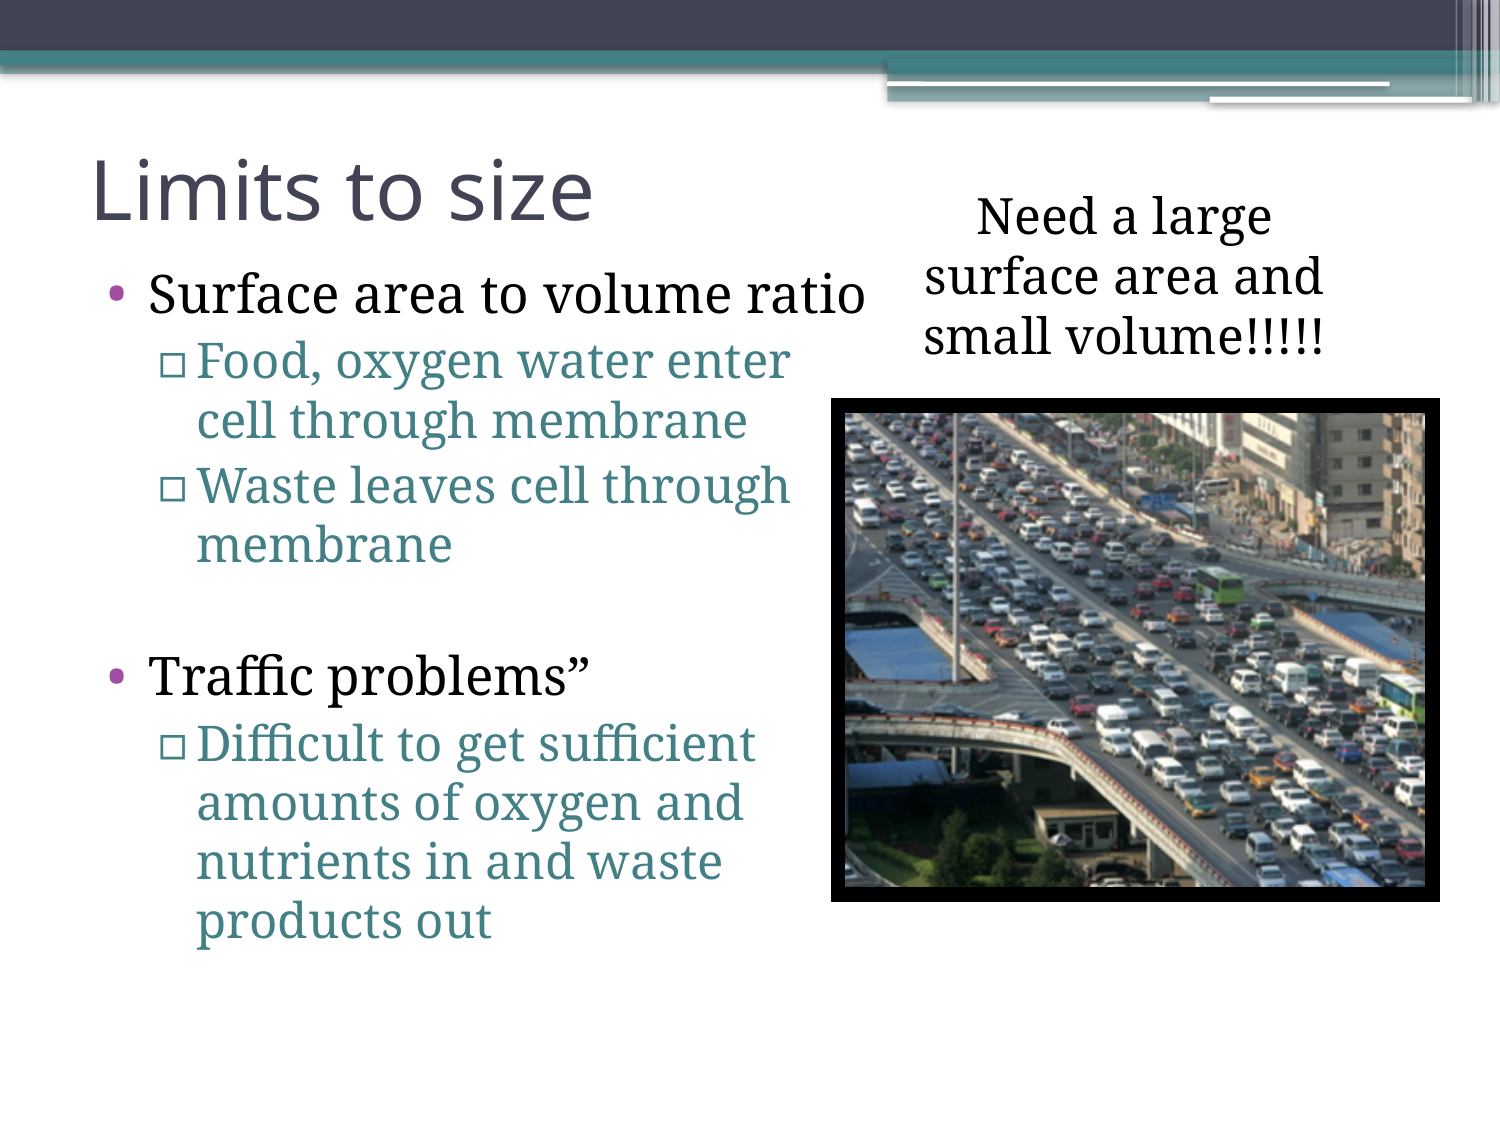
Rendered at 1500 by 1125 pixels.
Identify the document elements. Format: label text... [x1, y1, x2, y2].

text_box Need a large surface area and small volume!!!!! [899, 176, 1350, 372]
list Surface area to volume ratio Food, oxygen water enter cell through membrane Waste leaves cell through membrane Traffic problems” Difficult to get sufficient amounts of oxygen and nutrients in and waste products out [75, 252, 888, 963]
title Limits to size [75, 99, 1425, 275]
picture [844, 412, 1426, 888]
